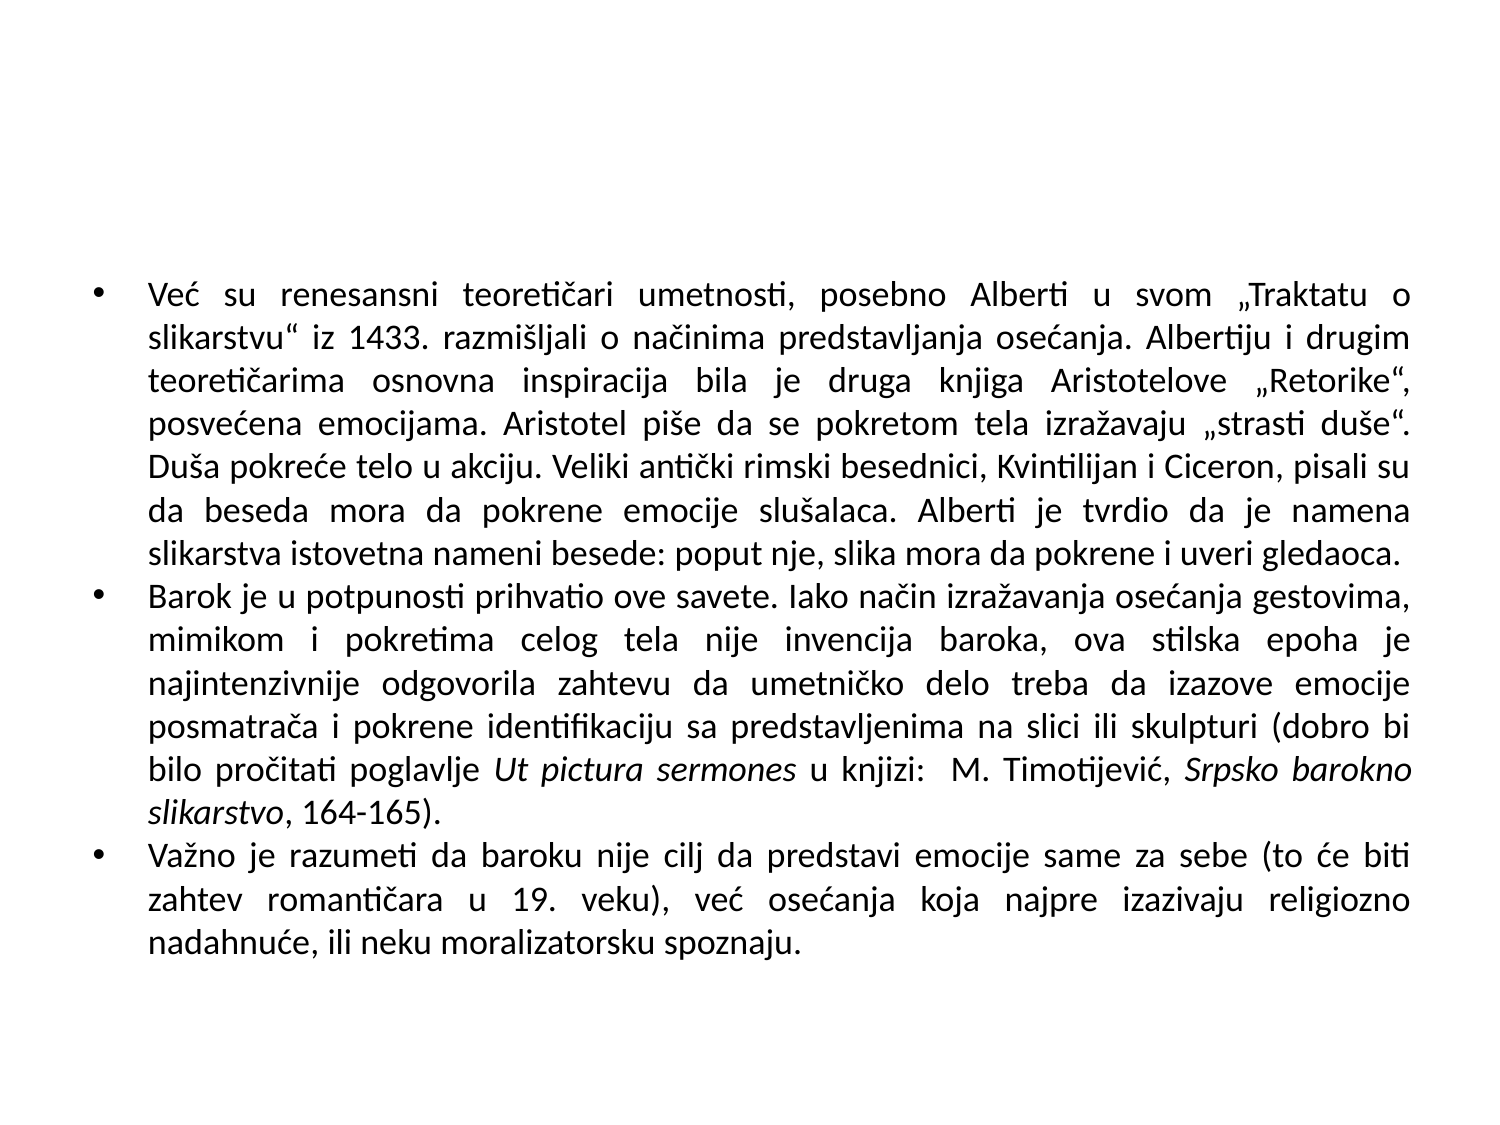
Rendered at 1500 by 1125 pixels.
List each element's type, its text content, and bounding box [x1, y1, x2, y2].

list Već su renesansni teoretičari umetnosti, posebno Alberti u svom „Traktatu o slikarstvu“ iz 1433. razmišljali o načinima predstavljanja osećanja. Albertiju i drugim teoretičarima osnovna inspiracija bila je druga knjiga Aristotelove „Retorike“, posvećena emocijama. Aristotel piše da se pokretom tela izražavaju „strasti duše“. Duša pokreće telo u akciju. Veliki antički rimski besednici, Kvintilijan i Ciceron, pisali su da beseda mora da pokrene emocije slušalaca. Alberti je tvrdio da je namena slikarstva istovetna nameni besede: poput nje, slika mora da pokrene i uveri gledaoca. Barok je u potpunosti prihvatio ove savete. Iako način izražavanja osećanja gestovima, mimikom i pokretima celog tela nije invencija baroka, ova stilska epoha je najintenzivnije odgovorila zahtevu da umetničko delo treba da izazove emocije posmatrača i pokrene identifikaciju sa predstavljenima na slici ili skulpturi (dobro bi bilo pročitati poglavlje Ut pictura sermones u knjizi: M. Timotijević, Srpsko barokno slikarstvo, 164-165). Važno je razumeti da baroku nije cilj da predstavi emocije same za sebe (to će biti zahtev romantičara u 19. veku), već osećanja koja najpre izazivaju religiozno nadahnuće, ili neku moralizatorsku spoznaju. [77, 262, 1428, 1005]
title [72, 237, 1423, 925]
